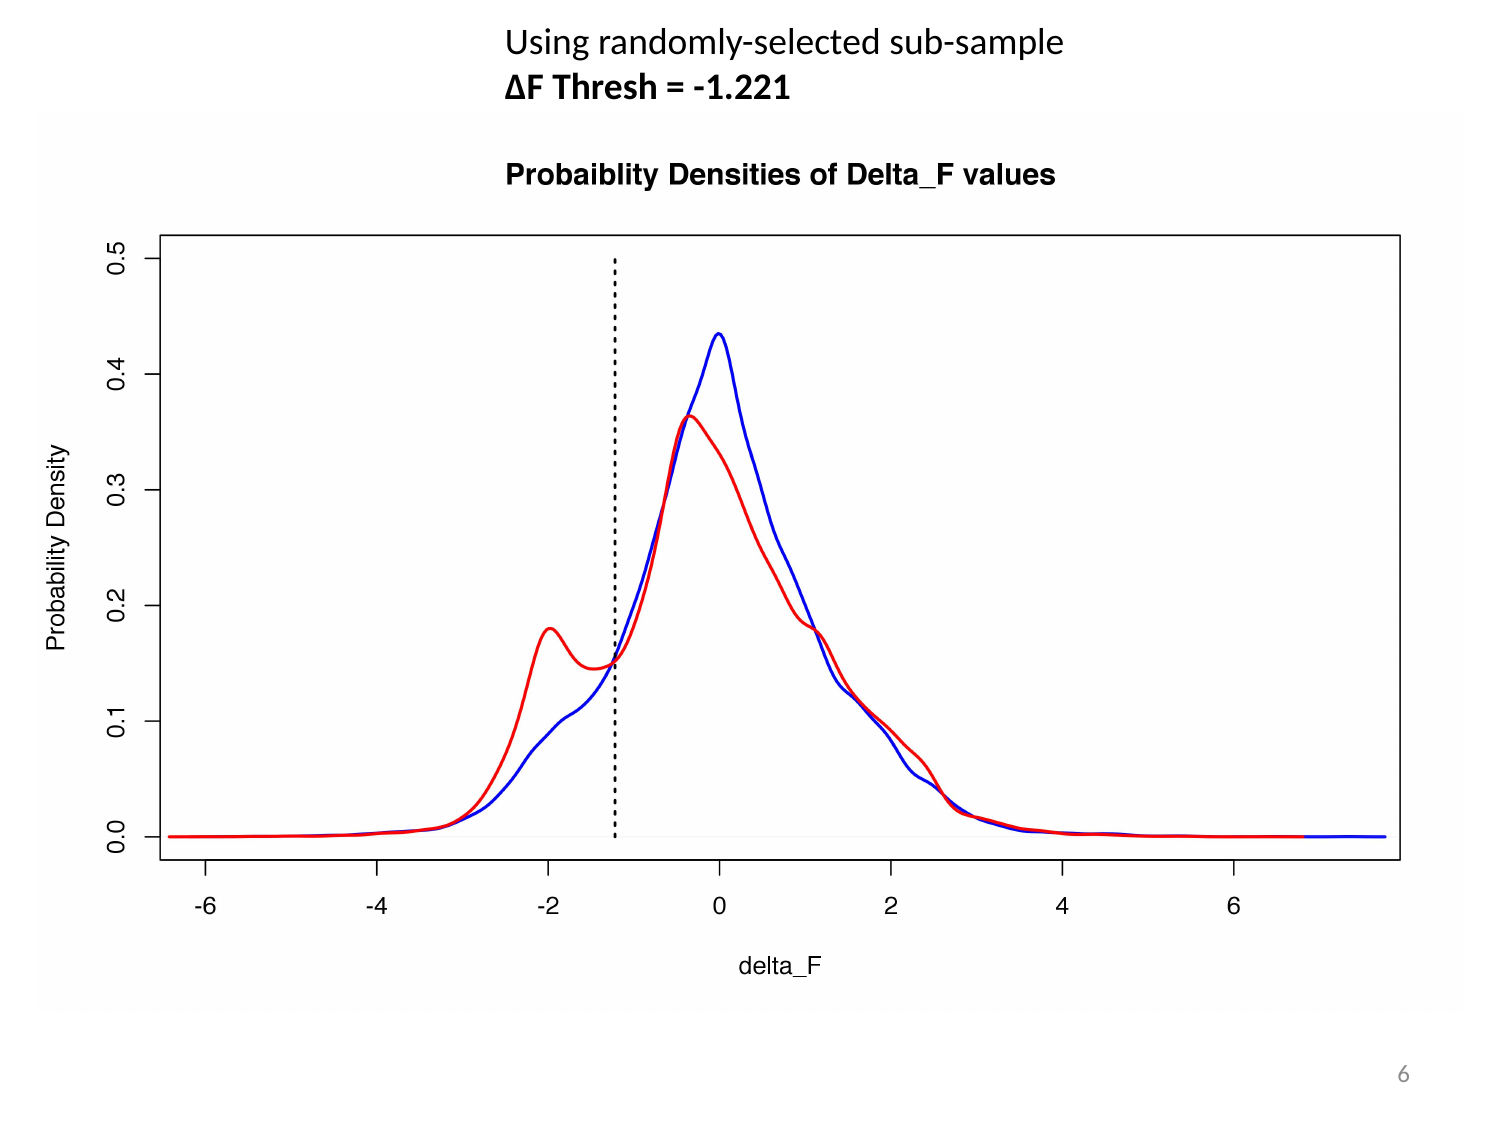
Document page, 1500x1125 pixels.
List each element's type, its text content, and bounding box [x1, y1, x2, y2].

text_box Using randomly-selected sub-sample ΔF Thresh = -1.221 [490, 10, 1312, 110]
picture [37, 112, 1463, 1013]
slide_number 6 [1074, 1042, 1425, 1103]
